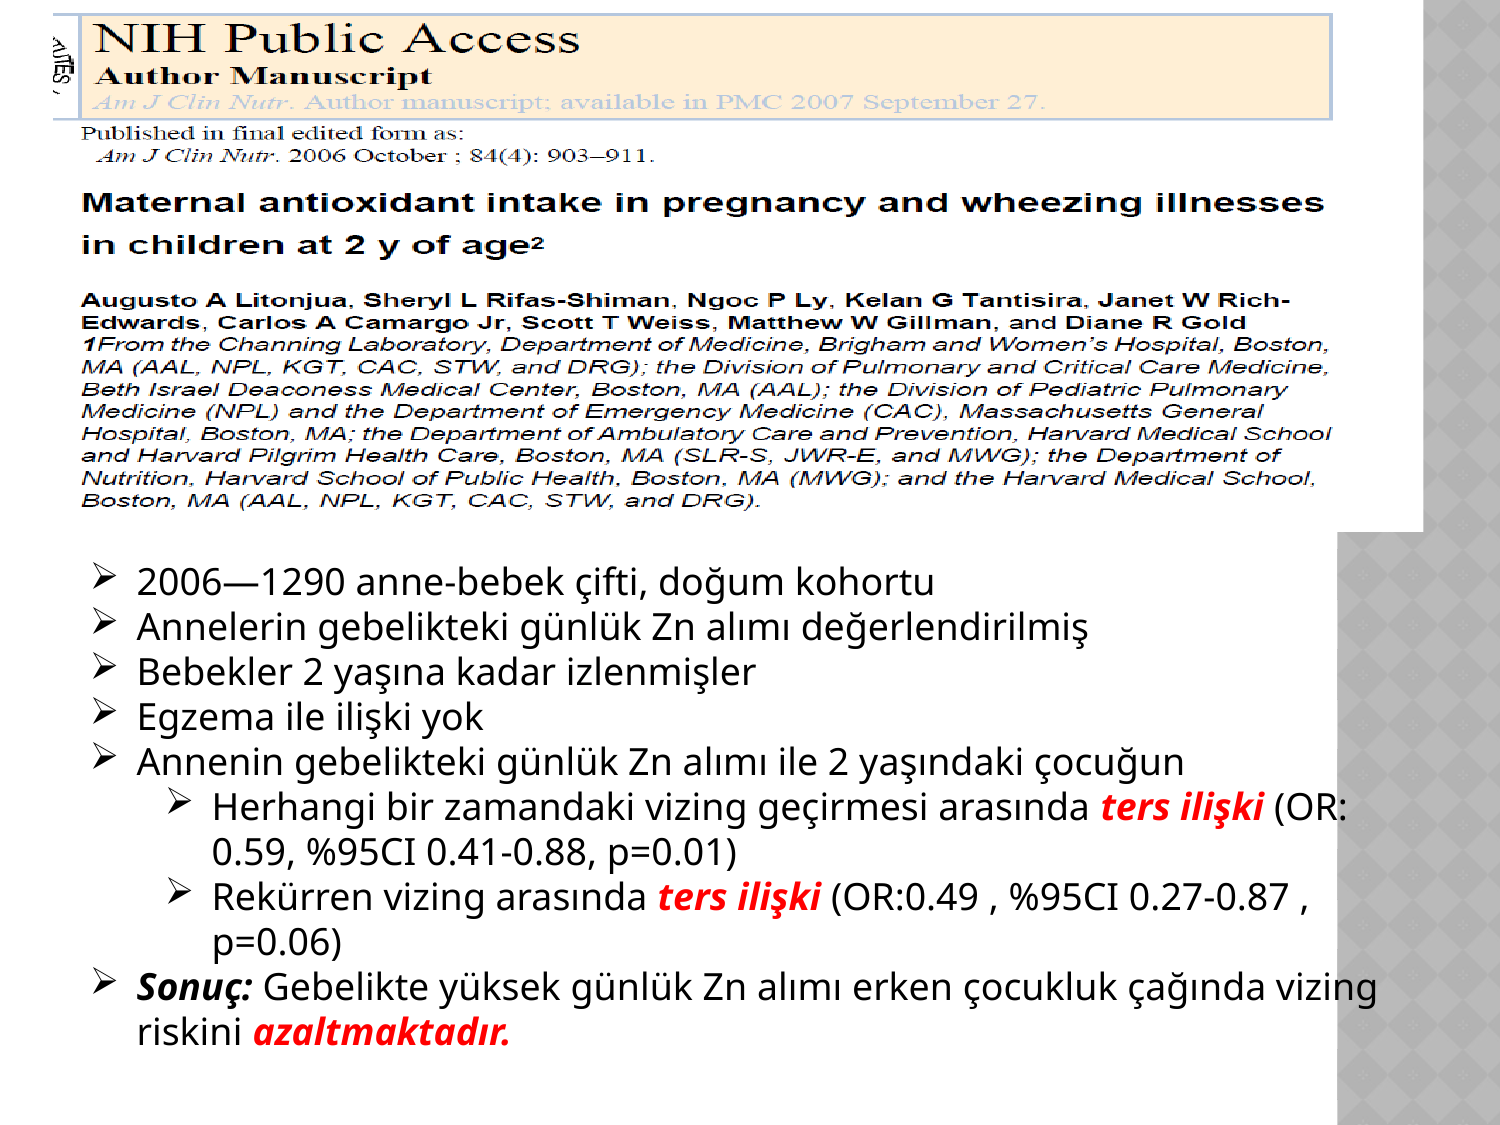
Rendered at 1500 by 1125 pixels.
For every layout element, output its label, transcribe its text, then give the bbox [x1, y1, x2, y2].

text_box 2006—1290 anne-bebek çifti, doğum kohortu Annelerin gebelikteki günlük Zn alımı değerlendirilmiş Bebekler 2 yaşına kadar izlenmişler Egzema ile ilişki yok Annenin gebelikteki günlük Zn alımı ile 2 yaşındaki çocuğun Herhangi bir zamandaki vizing geçirmesi arasında ters ilişki (OR: 0.59, %95CI 0.41-0.88, p=0.01) Rekürren vizing arasında ters ilişki (OR:0.49 , %95CI 0.27-0.87 , p=0.06) Sonuç: Gebelikte yüksek günlük Zn alımı erken çocukluk çağında vizing riskini azaltmaktadır. [75, 550, 1410, 1061]
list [52, 0, 1424, 532]
